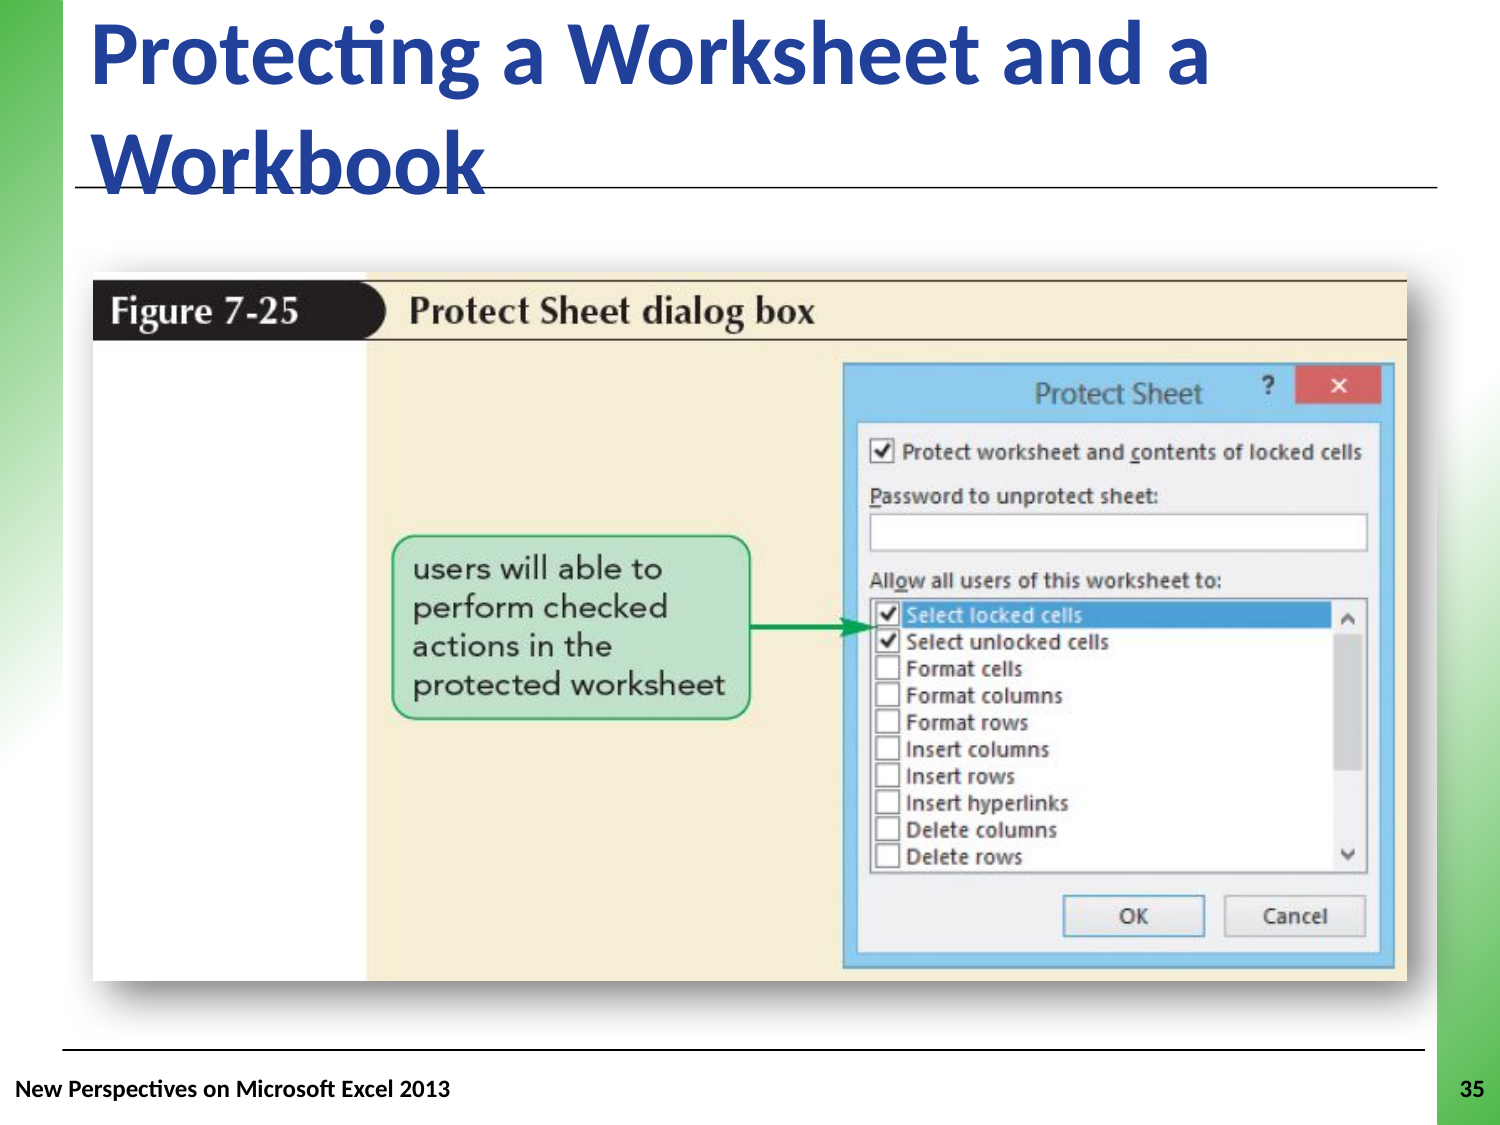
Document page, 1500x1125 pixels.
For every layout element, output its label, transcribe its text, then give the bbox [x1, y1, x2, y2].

footer New Perspectives on Microsoft Excel 2013 [0, 1050, 1350, 1125]
title Protecting a Worksheet and a Workbook [74, 24, 1438, 181]
slide_number 35 [1412, 1050, 1500, 1125]
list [93, 272, 1407, 981]
